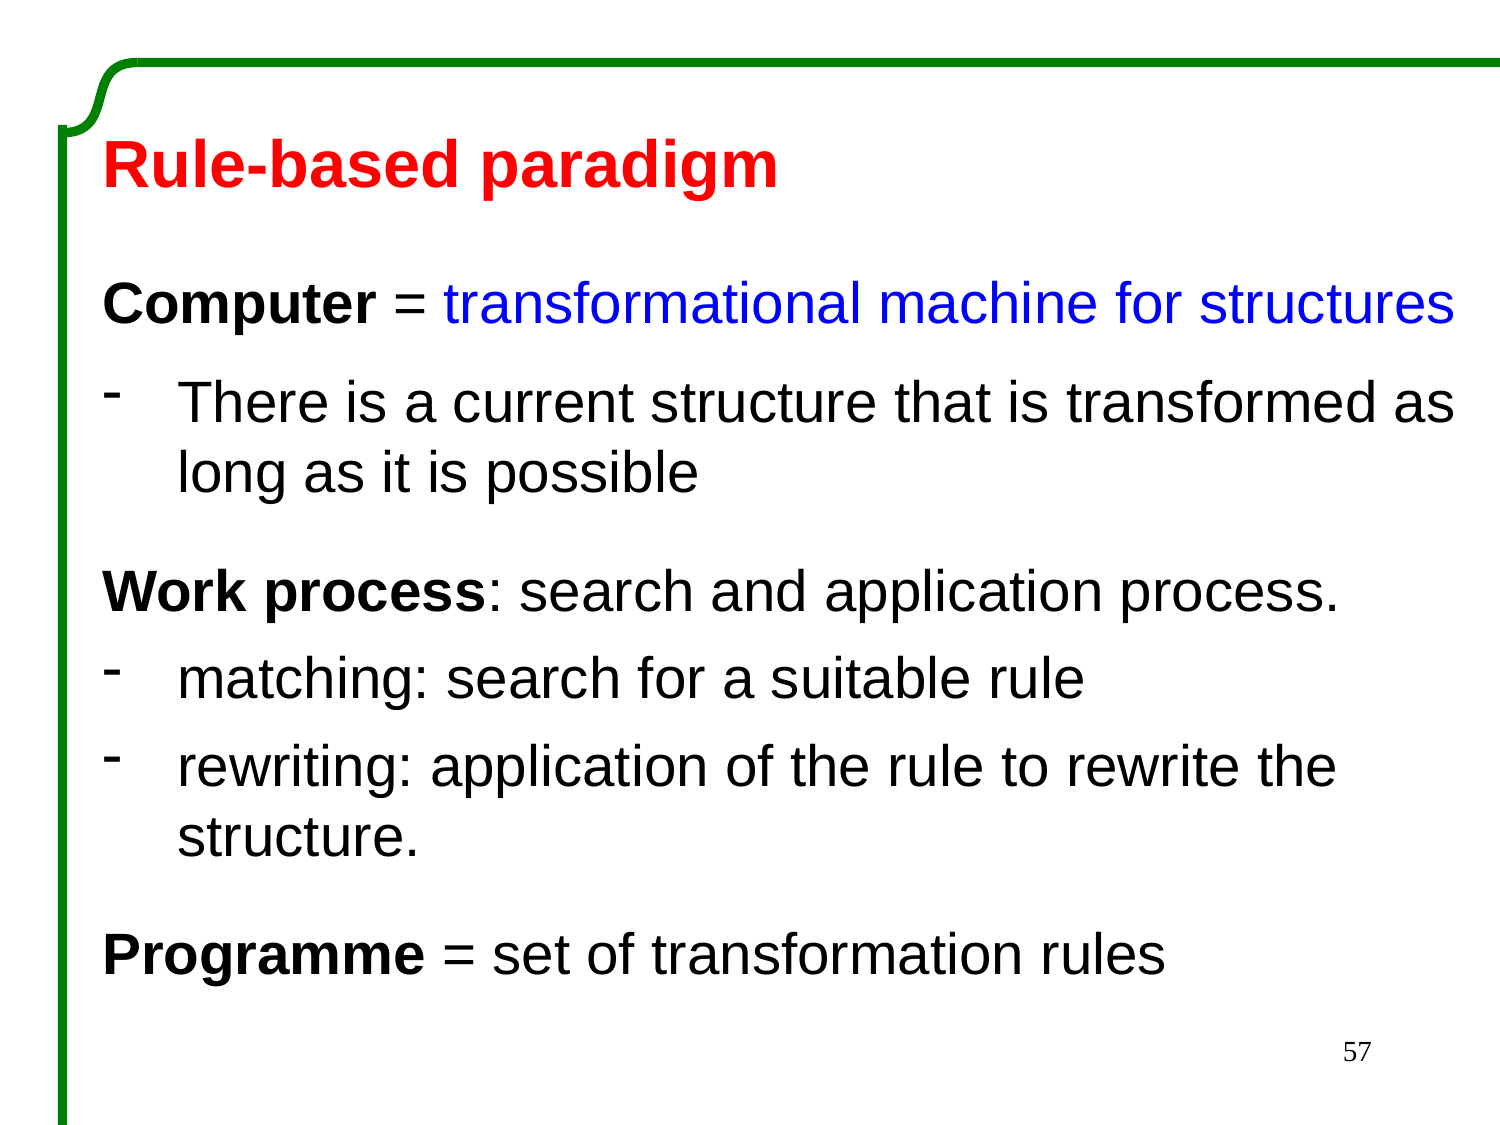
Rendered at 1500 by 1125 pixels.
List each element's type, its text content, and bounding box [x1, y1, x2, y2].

text_box Rule-based paradigm Computer = transformational machine for structures There is a current structure that is transformed as long as it is possible Work process: search and application process. matching: search for a suitable rule rewriting: application of the rule to rewrite the structure. Programme = set of transformation rules [87, 113, 1475, 994]
slide_number 57 [1074, 1025, 1388, 1100]
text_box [64, 60, 136, 136]
